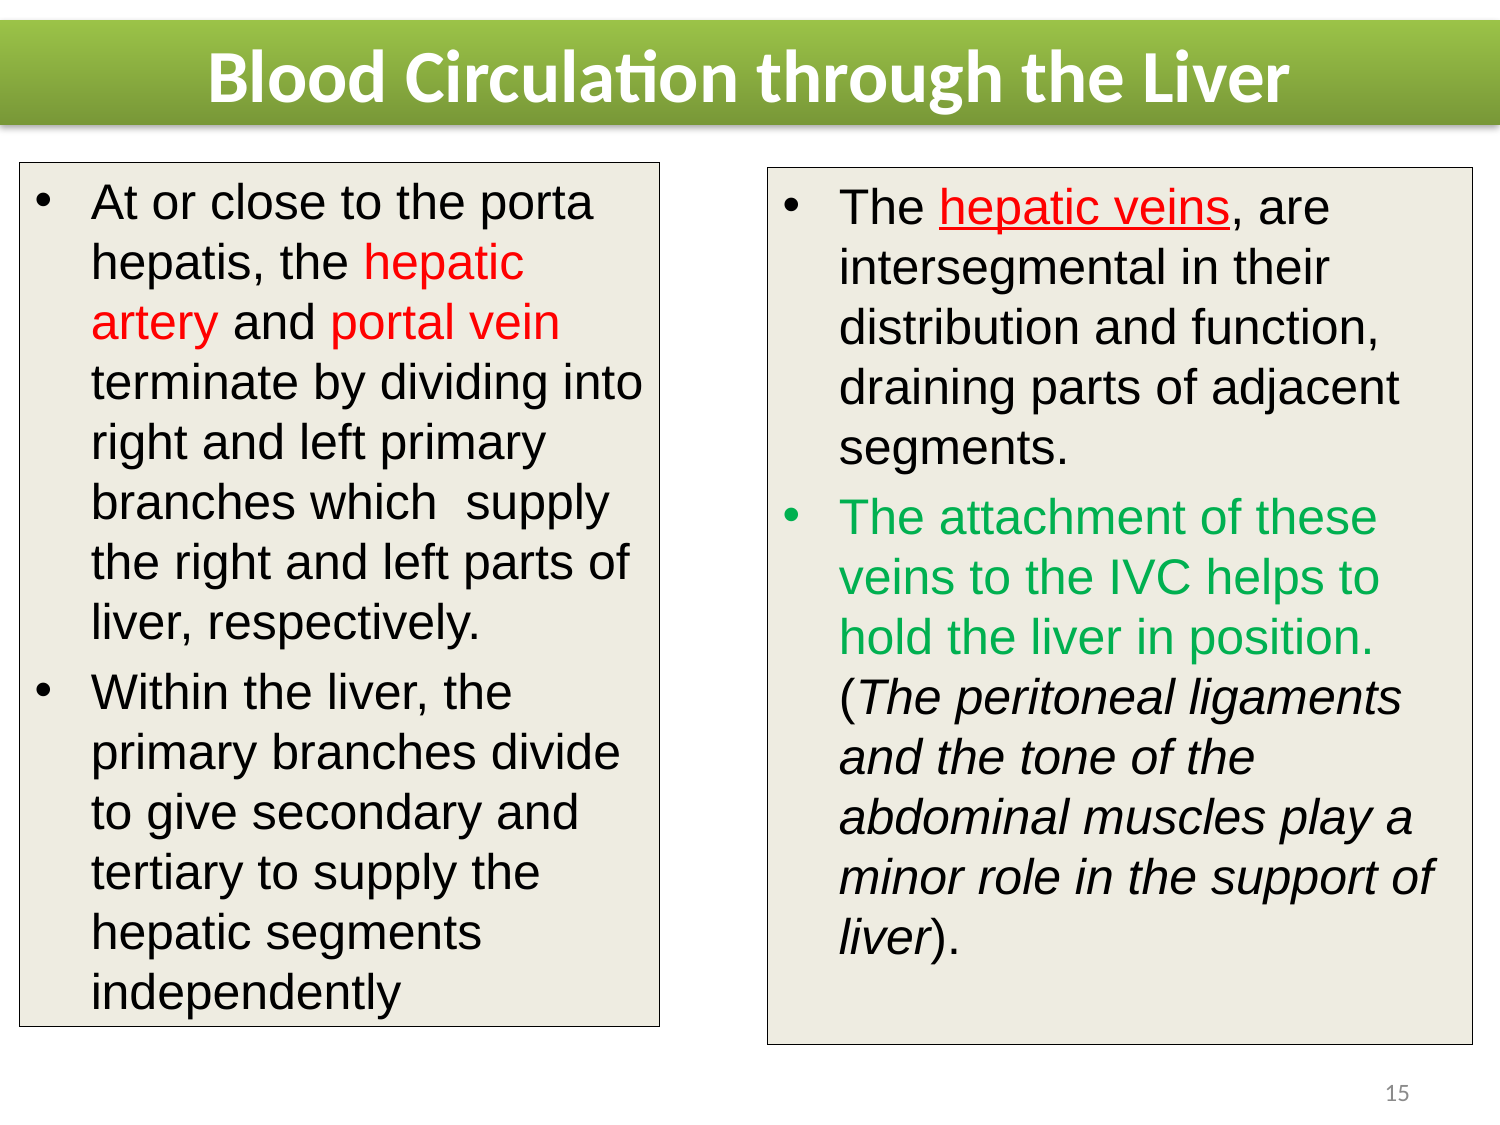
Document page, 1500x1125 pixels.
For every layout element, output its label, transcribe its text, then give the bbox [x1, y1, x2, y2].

text_box At or close to the porta hepatis, the hepatic artery and portal vein terminate by dividing into right and left primary branches which supply the right and left parts of liver, respectively. Within the liver, the primary branches divide to give secondary and tertiary to supply the hepatic segments independently [19, 162, 660, 1027]
slide_number 15 [1074, 1061, 1425, 1122]
text_box The hepatic veins, are intersegmental in their distribution and function, draining parts of adjacent segments. The attachment of these veins to the IVC helps to hold the liver in position. (The peritoneal ligaments and the tone of the abdominal muscles play a minor role in the support of liver). [767, 167, 1473, 1045]
text_box Blood Circulation through the Liver [0, 20, 1500, 125]
